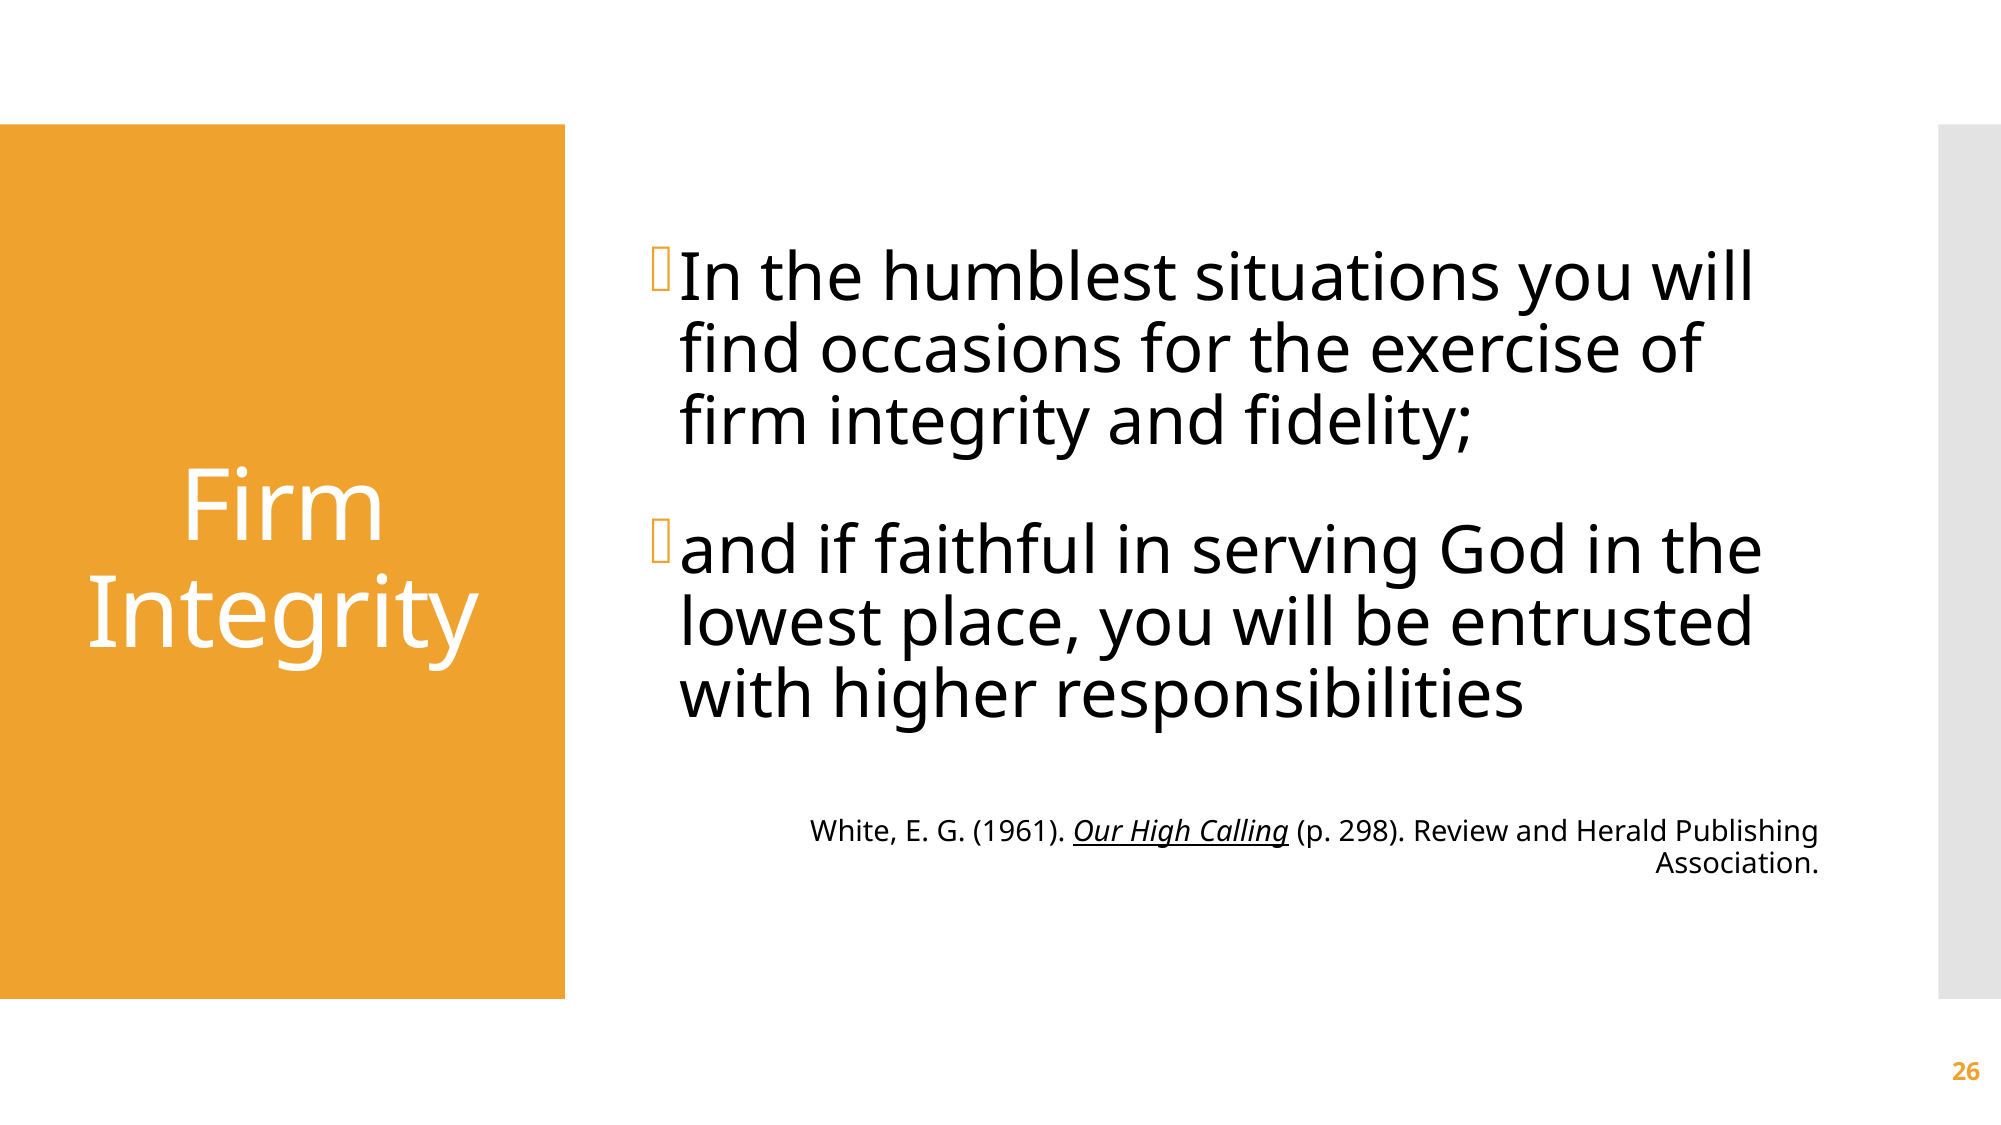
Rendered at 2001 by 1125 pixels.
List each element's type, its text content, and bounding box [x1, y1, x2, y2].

slide_number 26 [1744, 1042, 1996, 1103]
list In the humblest situations you will find occasions for the exercise of firm integrity and fidelity; and if faithful in serving God in the lowest place, you will be entrusted with higher responsibilities White, E. G. (1961). Our High Calling (p. 298). Review and Herald Publishing Association. [634, 141, 1835, 982]
title Firm Integrity [41, 184, 525, 940]
